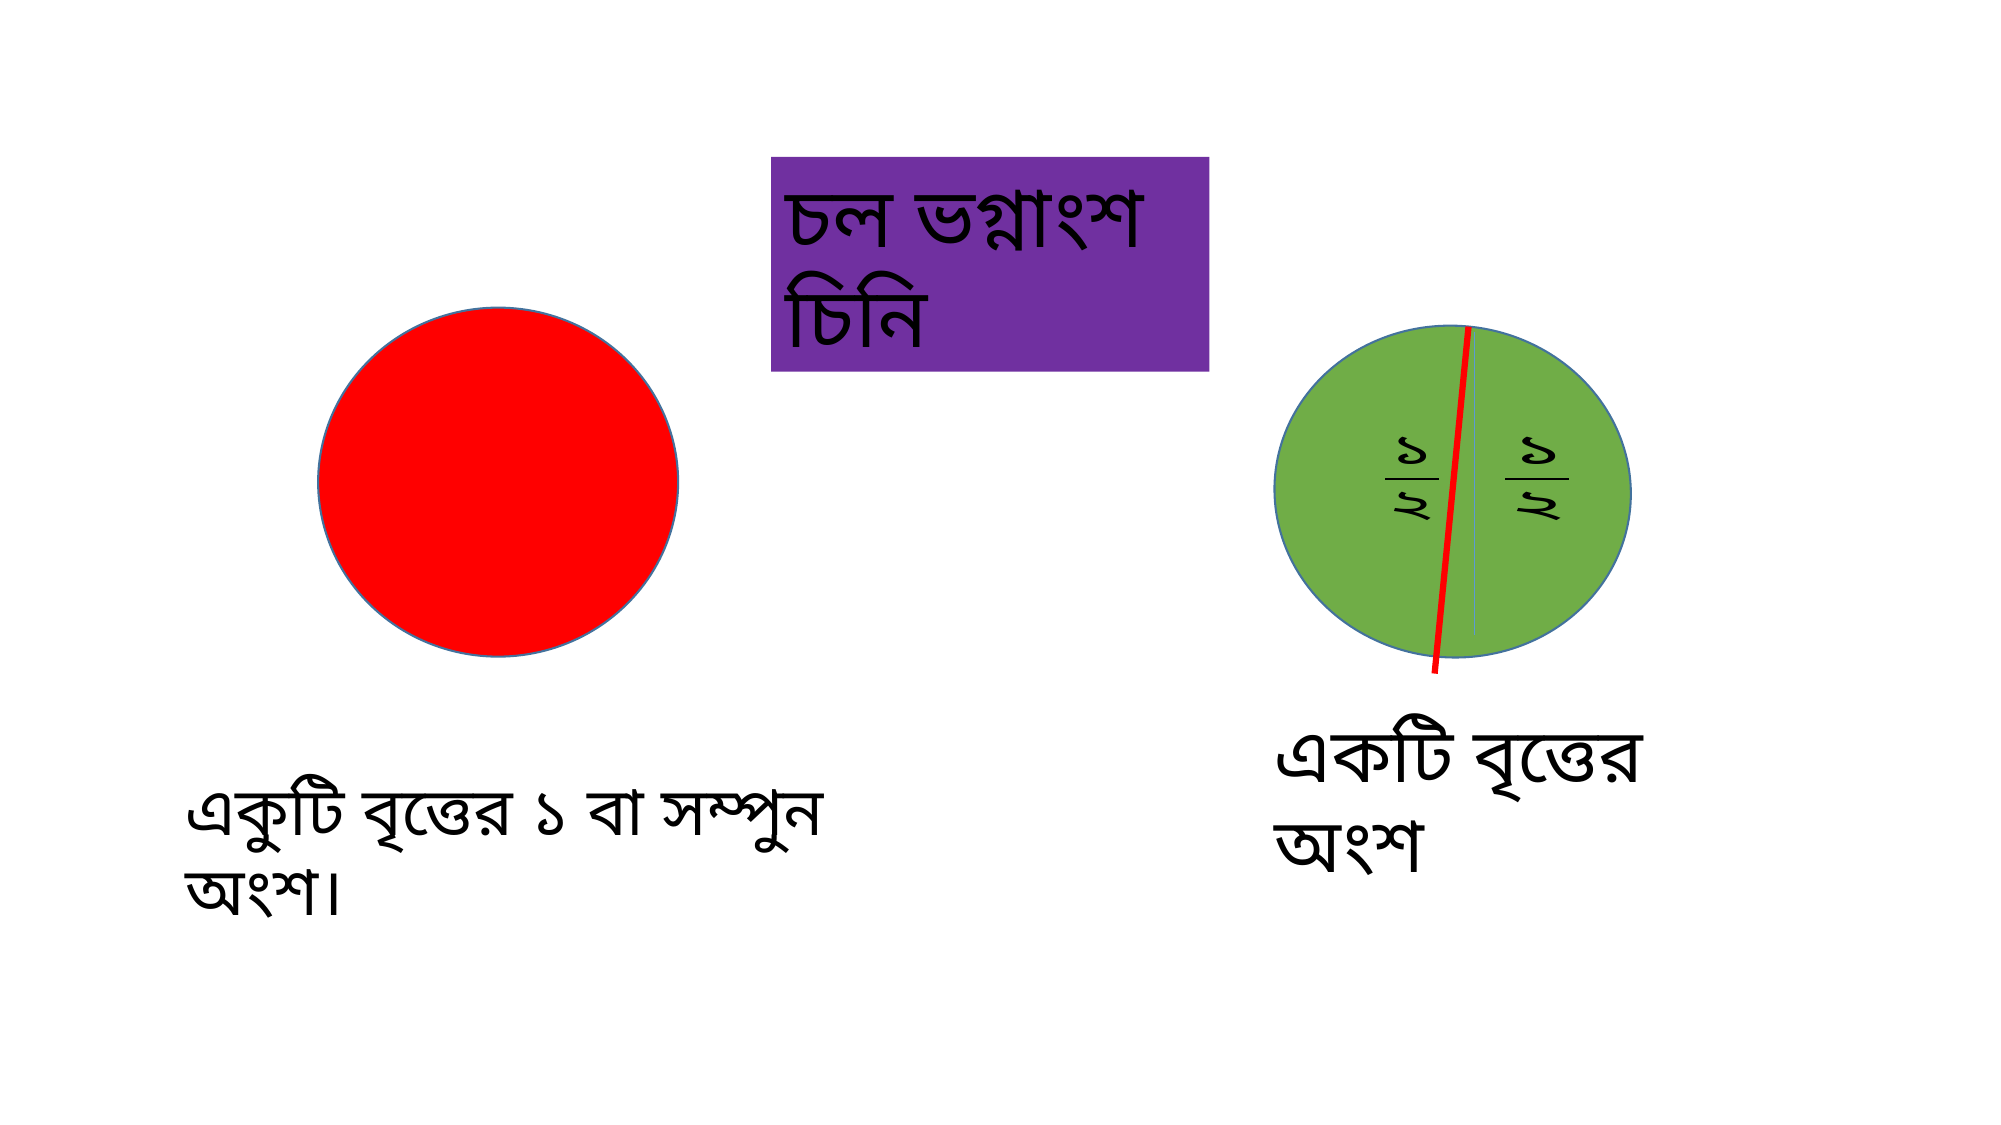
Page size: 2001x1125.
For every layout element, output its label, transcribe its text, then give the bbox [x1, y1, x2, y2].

text_box একুটি বৃত্তের ১ বা সম্পুন অংশ। [170, 761, 923, 936]
text_box [317, 306, 680, 658]
text_box চল ভগ্নাংশ চিনি [771, 156, 1210, 372]
text_box [1273, 324, 1632, 659]
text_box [1436, 326, 1469, 657]
